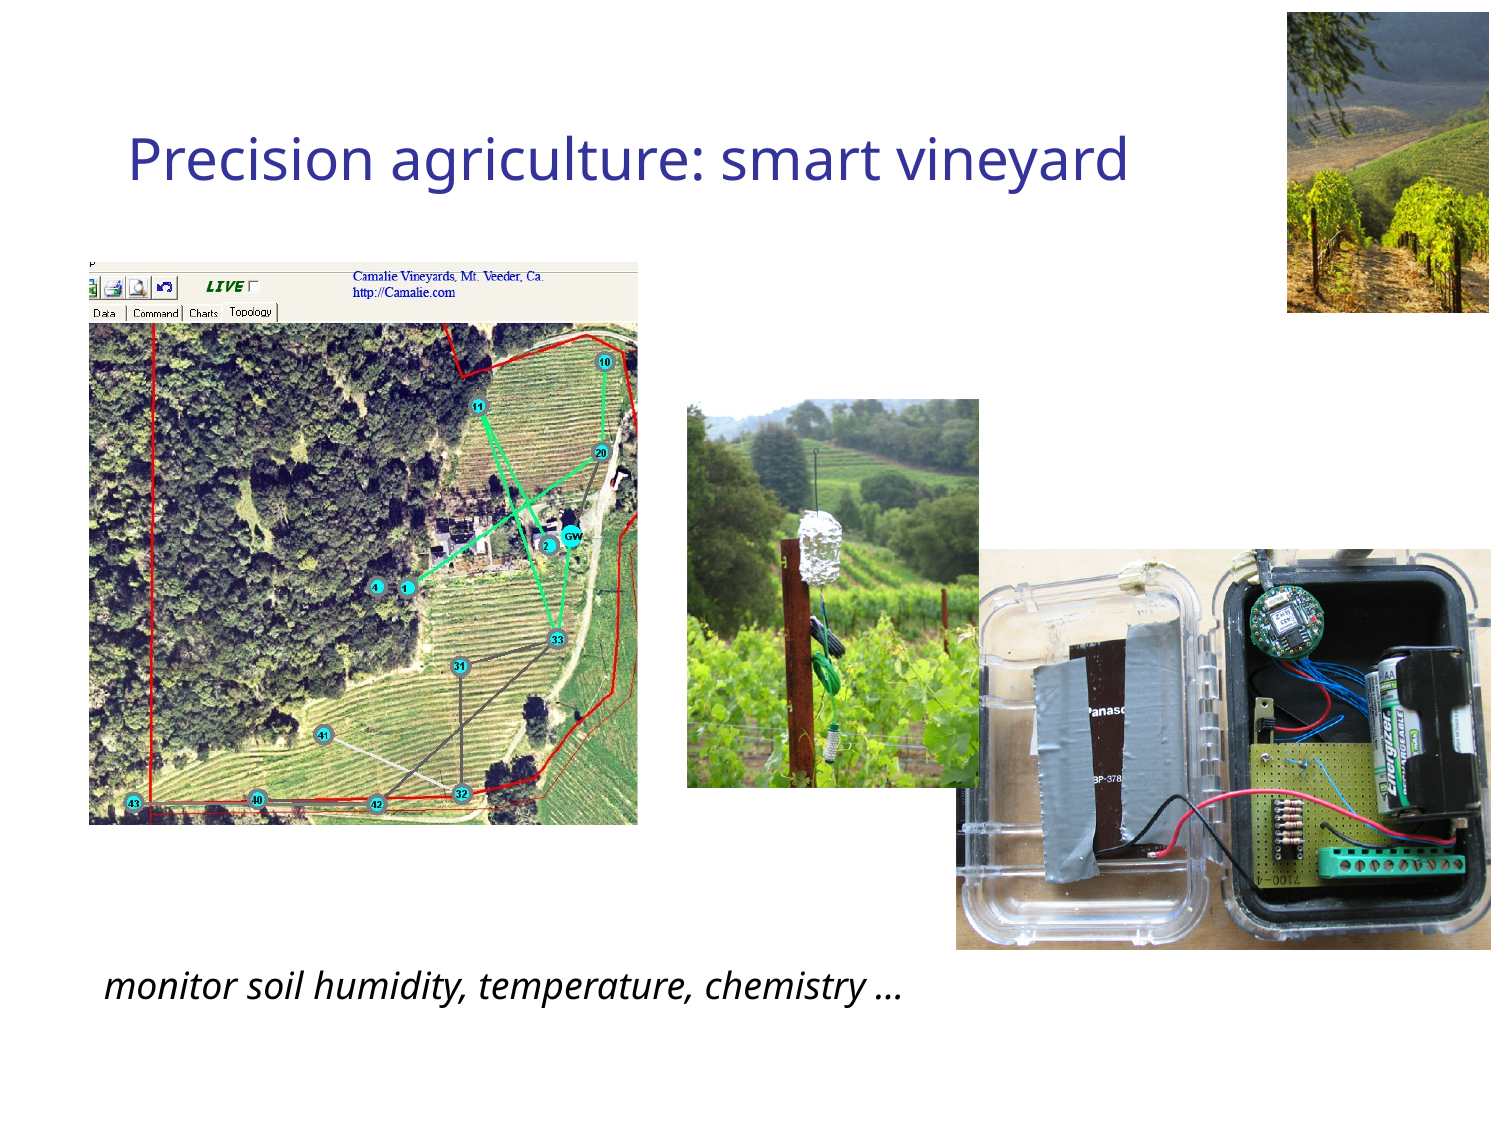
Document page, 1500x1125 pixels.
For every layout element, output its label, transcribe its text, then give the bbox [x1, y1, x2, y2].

picture [687, 399, 1491, 951]
picture [88, 262, 638, 826]
title Precision agriculture: smart vineyard [112, 12, 1285, 201]
text_box monitor soil humidity, temperature, chemistry … [50, 950, 1125, 1050]
picture [1287, 12, 1490, 313]
